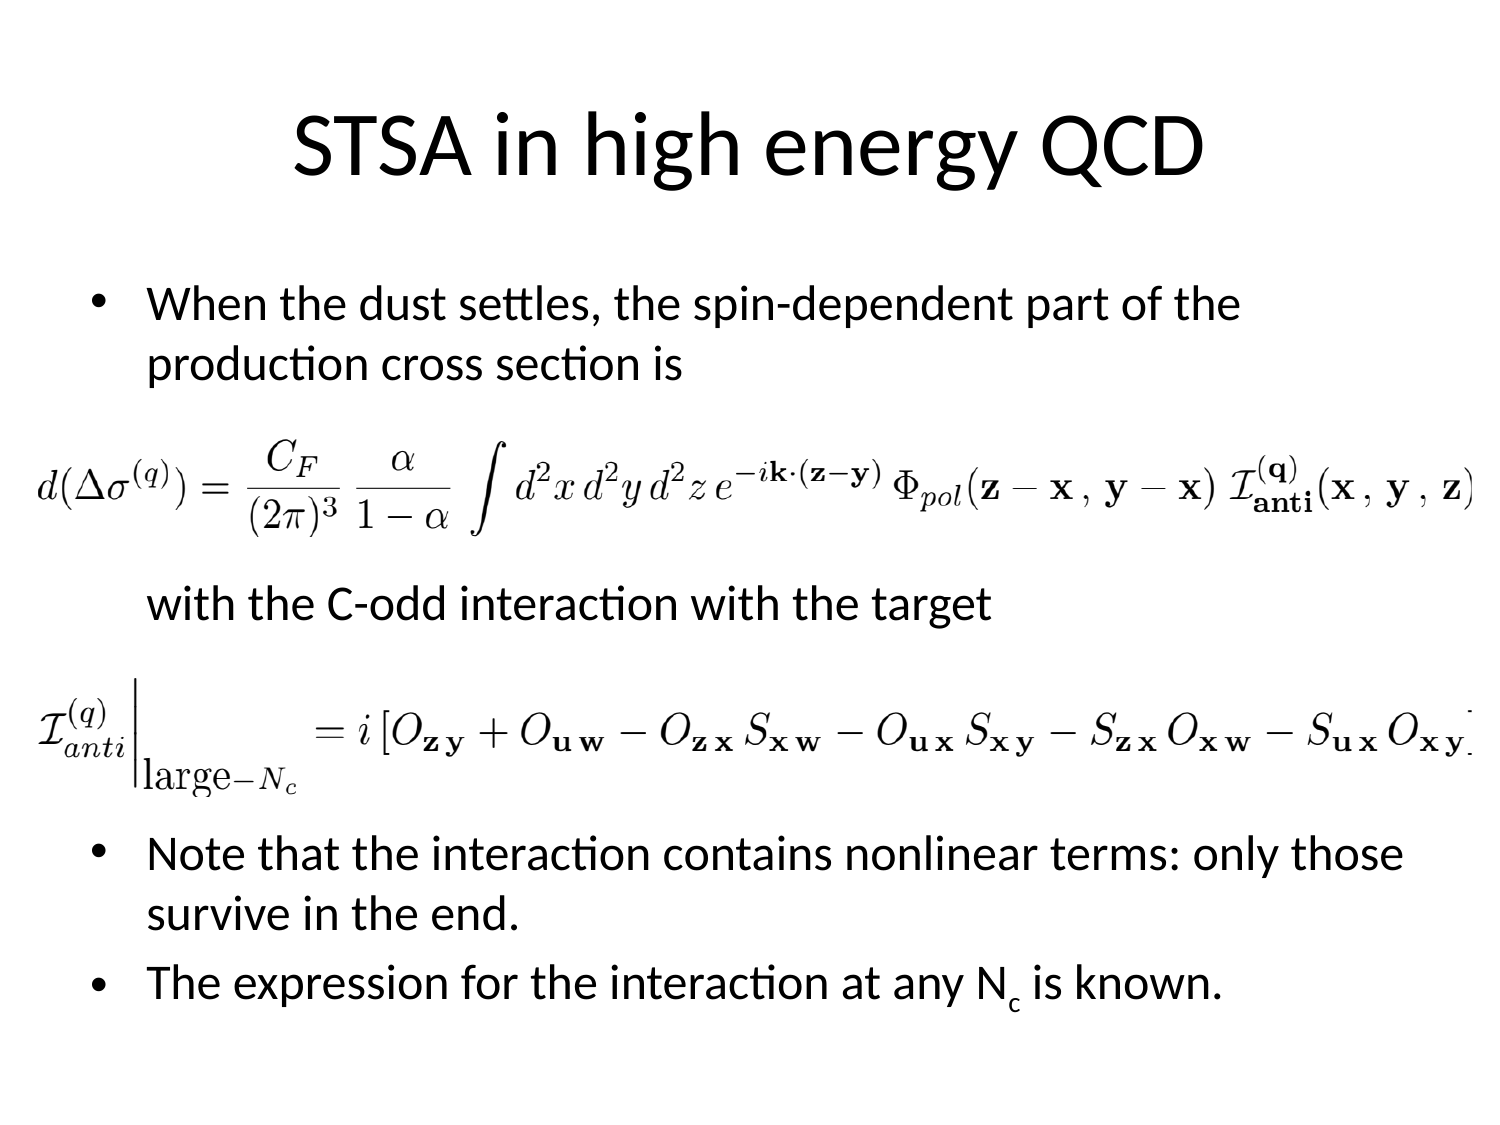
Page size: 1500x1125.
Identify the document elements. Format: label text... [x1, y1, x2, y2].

list When the dust settles, the spin-dependent part of the production cross section is with the C-odd interaction with the target Note that the interaction contains nonlinear terms: only those survive in the end. The expression for the interaction at any Nc is known. [75, 804, 1425, 1091]
picture [37, 677, 1472, 797]
title STSA in high energy QCD [75, 45, 1425, 233]
picture [37, 439, 1472, 538]
list When the dust settles, the spin-dependent part of the production cross section is with the C-odd interaction with the target Note that the interaction contains nonlinear terms: only those survive in the end. The expression for the interaction at any Nc is known. [75, 262, 1425, 437]
list When the dust settles, the spin-dependent part of the production cross section is with the C-odd interaction with the target Note that the interaction contains nonlinear terms: only those survive in the end. The expression for the interaction at any Nc is known. [75, 546, 1425, 676]
